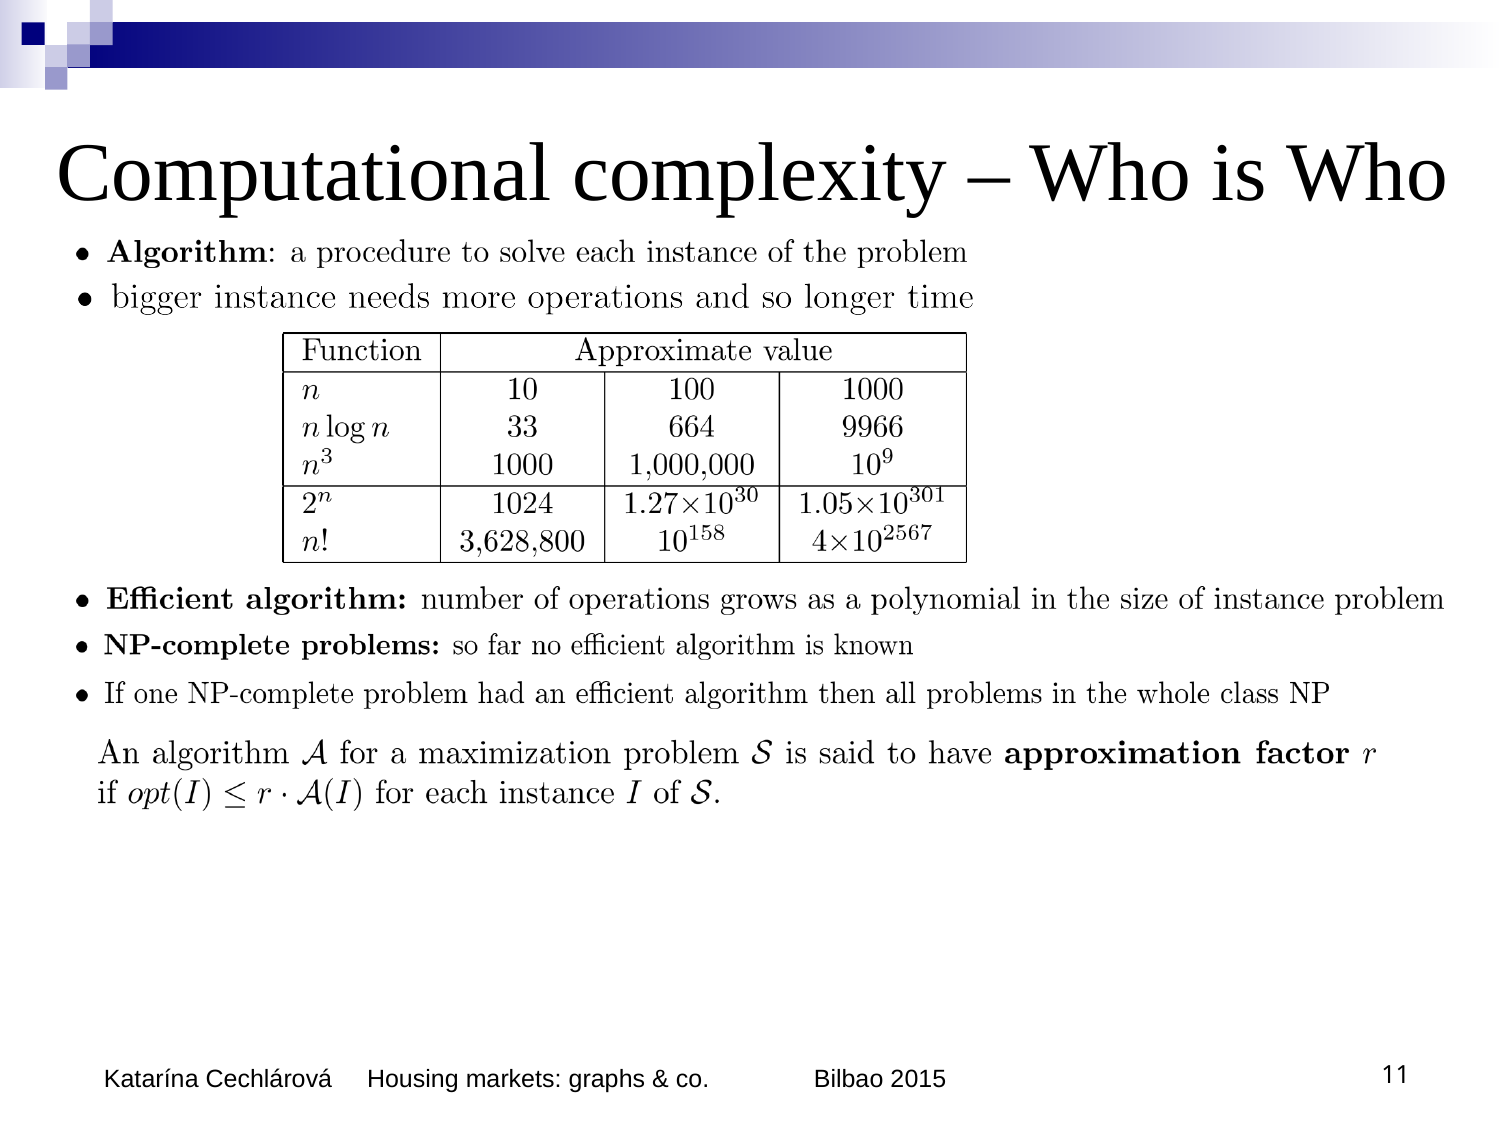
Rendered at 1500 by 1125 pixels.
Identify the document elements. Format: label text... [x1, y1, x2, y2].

picture [76, 633, 913, 660]
picture [76, 681, 1329, 709]
slide_number 11 [1074, 1025, 1425, 1100]
picture [76, 586, 1444, 615]
title Computational complexity – Who is Who [41, 78, 1467, 256]
footer Katarína Cechlárová Housing markets: graphs & co. Bilbao 2015 [64, 1025, 988, 1100]
picture [78, 283, 973, 315]
picture [76, 239, 967, 268]
picture [98, 739, 1376, 811]
picture [282, 332, 967, 563]
